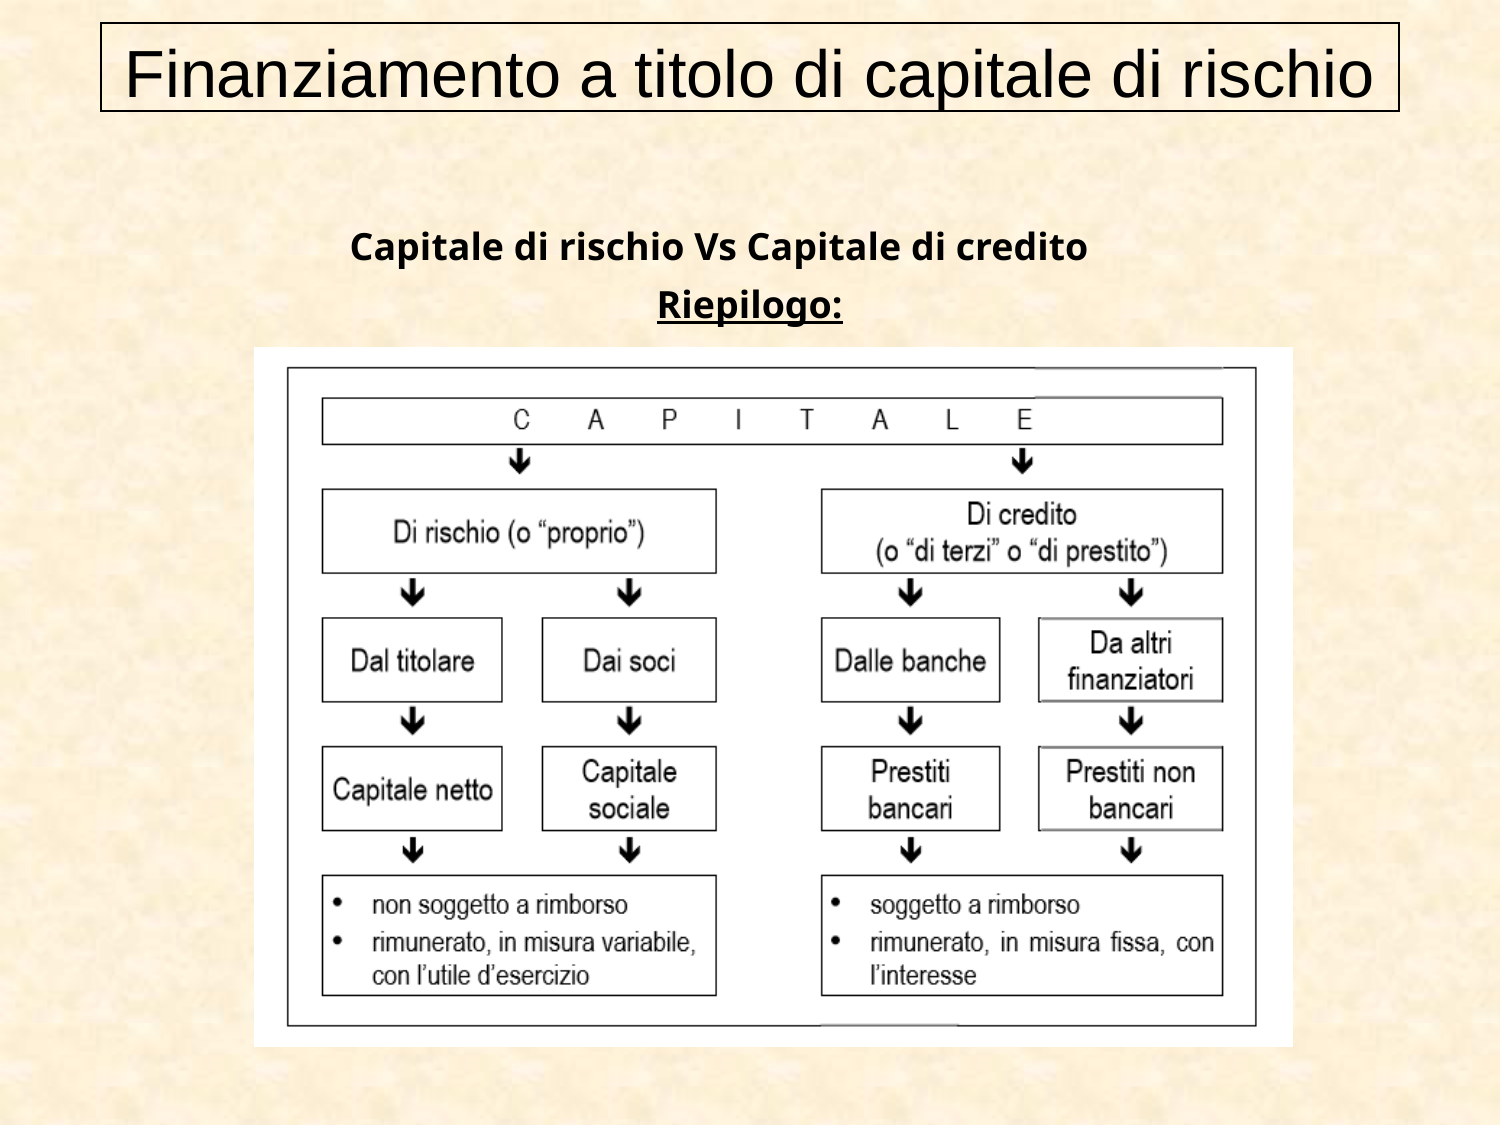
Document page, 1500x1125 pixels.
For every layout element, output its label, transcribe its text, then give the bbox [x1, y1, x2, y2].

text_box Finanziamento a titolo di capitale di rischio [100, 23, 1400, 111]
list Riepilogo: [58, 215, 1441, 944]
text_box Capitale di rischio Vs Capitale di credito [334, 215, 1404, 276]
title [0, 42, 1500, 160]
picture [0, 0, 1500, 42]
picture [0, 160, 1500, 1125]
